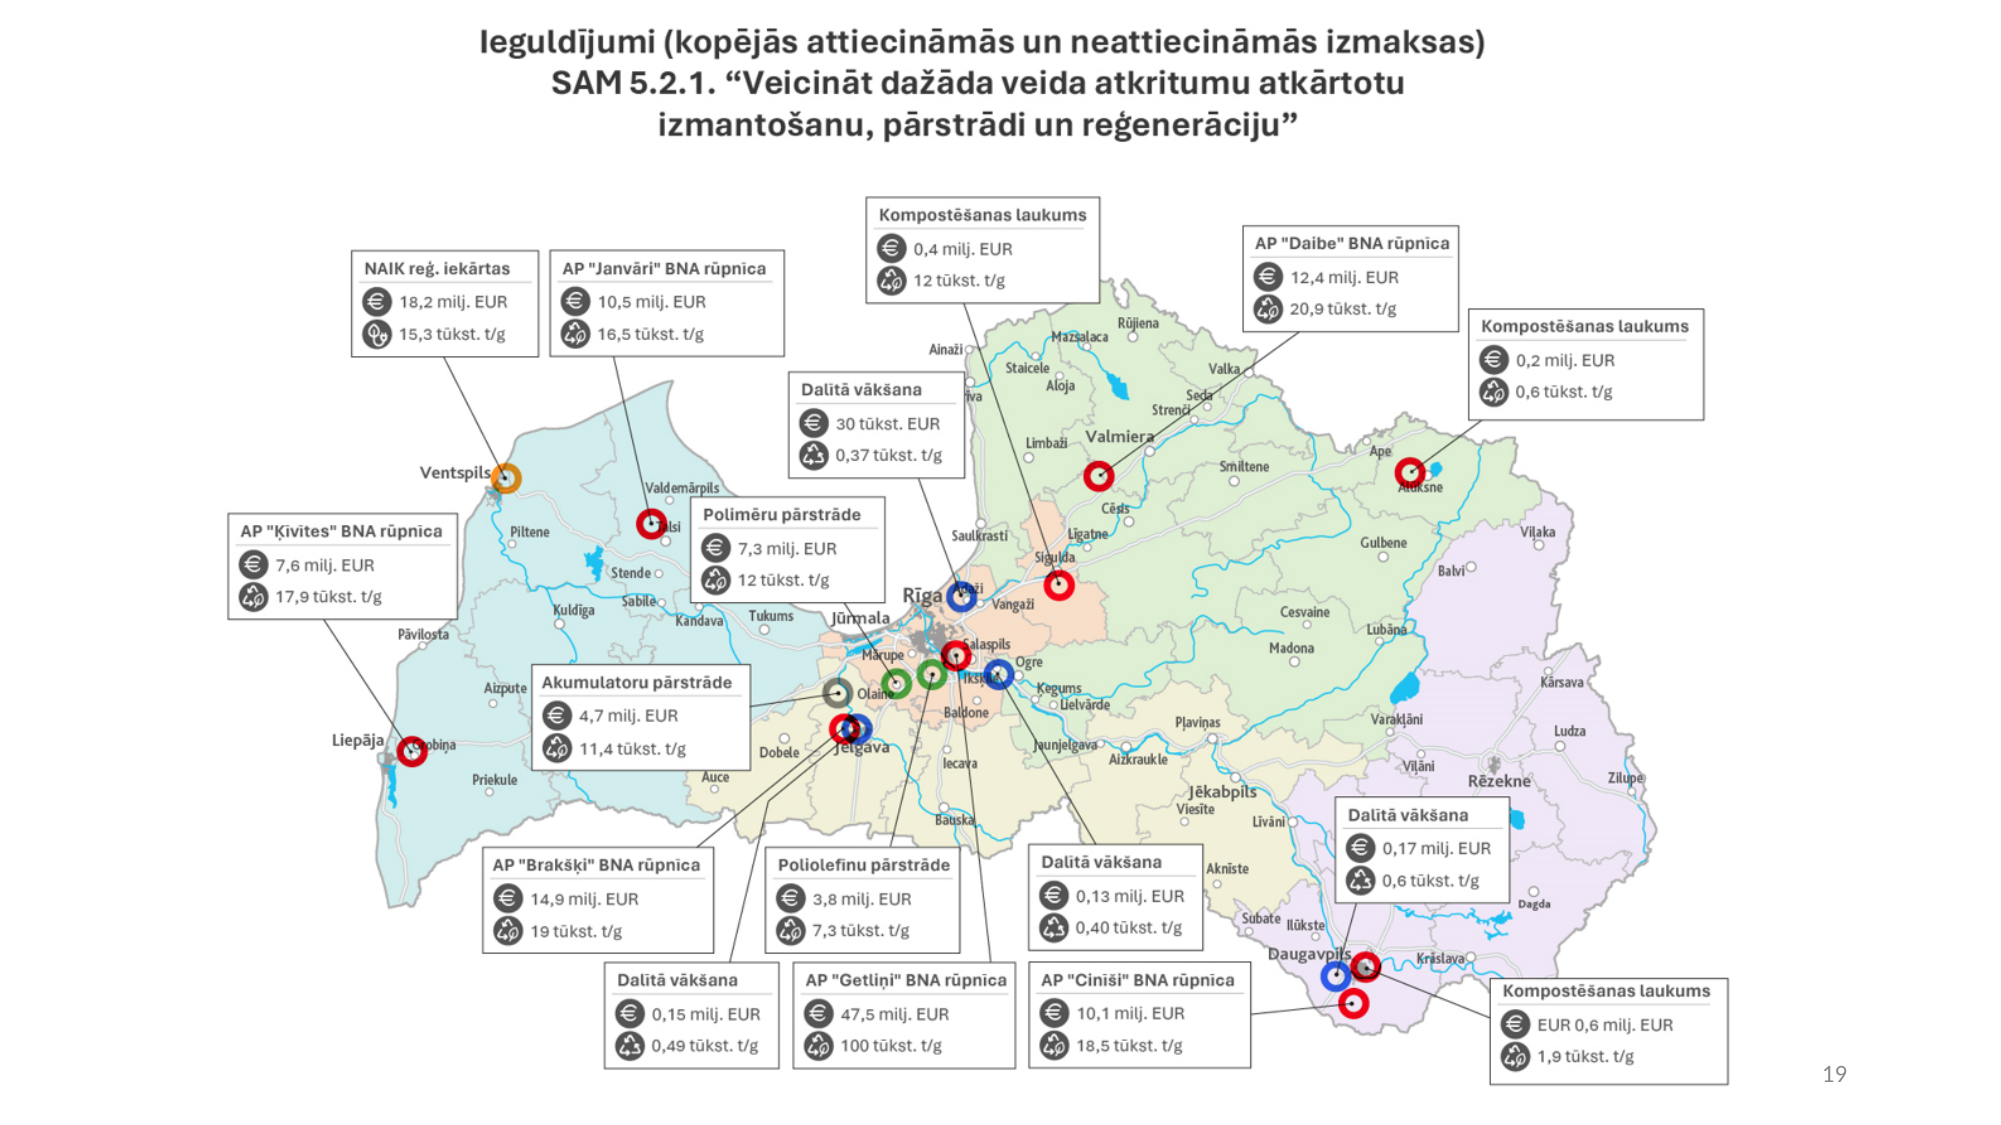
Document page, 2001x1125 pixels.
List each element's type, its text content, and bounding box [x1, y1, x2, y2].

slide_number 19 [1747, 1042, 1863, 1103]
picture [211, 16, 1747, 1109]
